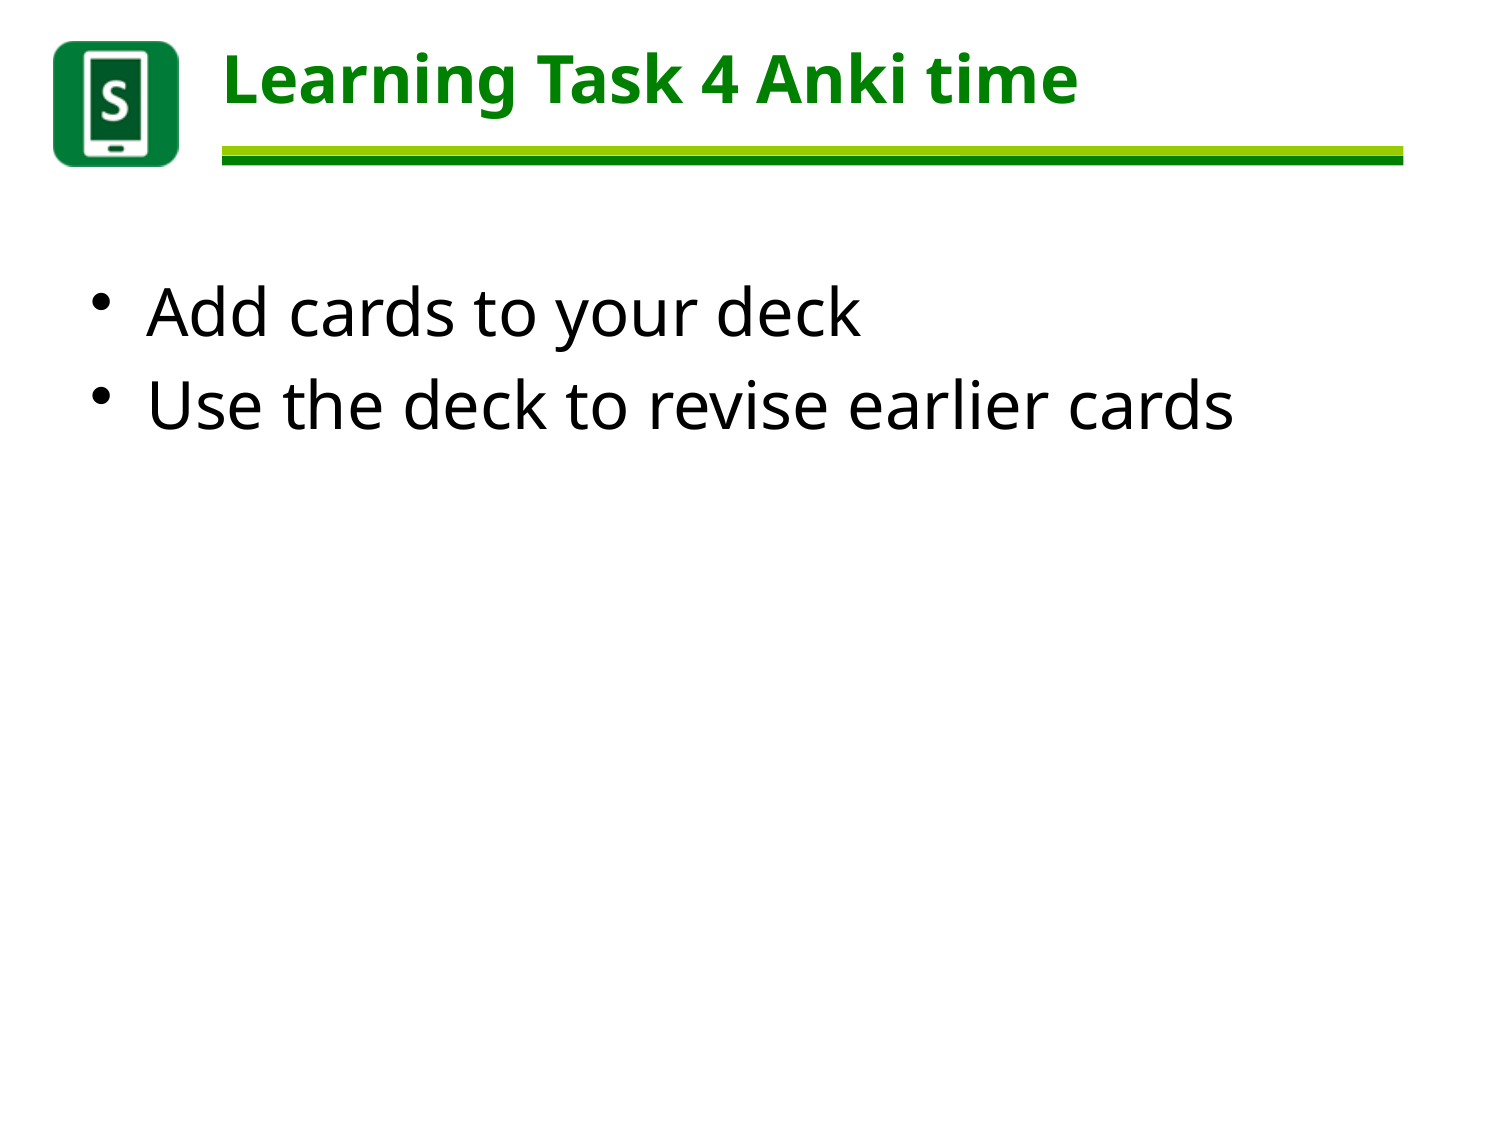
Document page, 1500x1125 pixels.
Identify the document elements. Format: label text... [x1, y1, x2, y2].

picture [53, 41, 179, 167]
title Learning Task 4 Anki time [206, 19, 1413, 135]
list Add cards to your deck Use the deck to revise earlier cards [75, 262, 1425, 1005]
